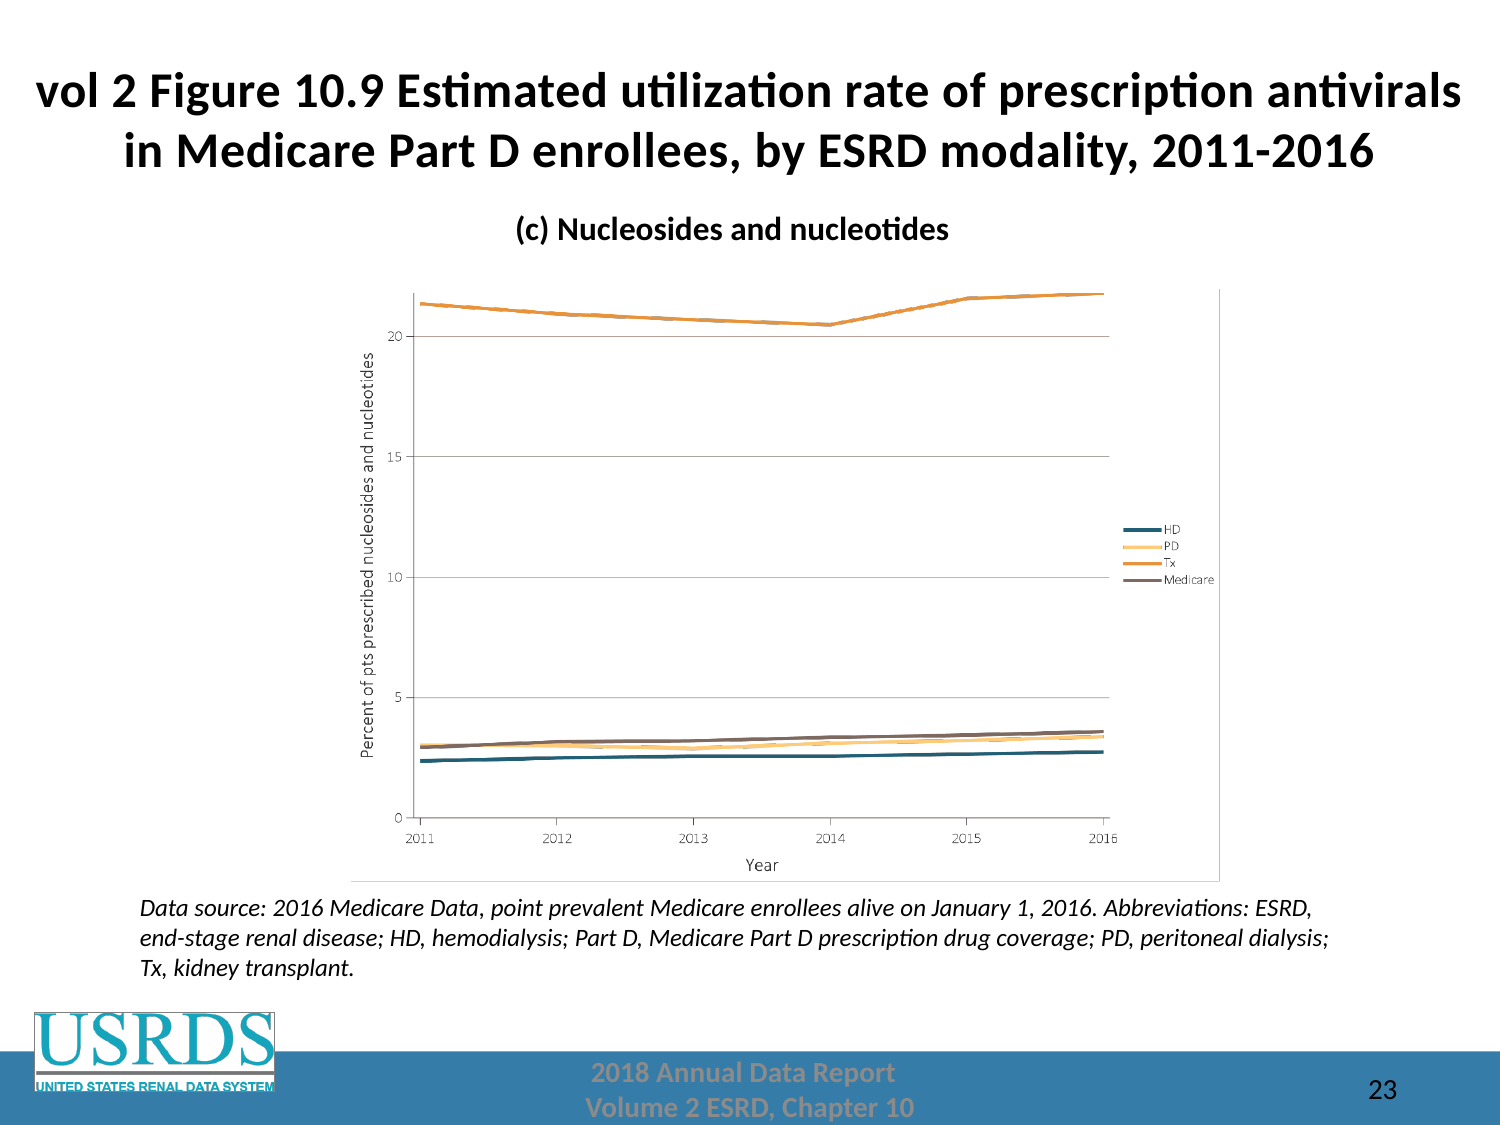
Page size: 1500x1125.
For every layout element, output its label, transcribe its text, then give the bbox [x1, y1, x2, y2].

text_box (c) Nucleosides and nucleotides [500, 193, 1138, 257]
footer 2018 Annual Data Report Volume 2 ESRD, Chapter 10 [496, 1051, 1004, 1125]
picture [349, 288, 1220, 882]
title vol 2 Figure 10.9 Estimated utilization rate of prescription antivirals in Medicare Part D enrollees, by ESRD modality, 2011-2016 [0, 50, 1500, 233]
picture [35, 1013, 274, 1091]
text_box Data source: 2016 Medicare Data, point prevalent Medicare enrollees alive on January 1, 2016. Abbreviations: ESRD, end-stage renal disease; HD, hemodialysis; Part D, Medicare Part D prescription drug coverage; PD, peritoneal dialysis; Tx, kidney transplant. [125, 884, 1375, 989]
slide_number 23 [1262, 1062, 1413, 1108]
